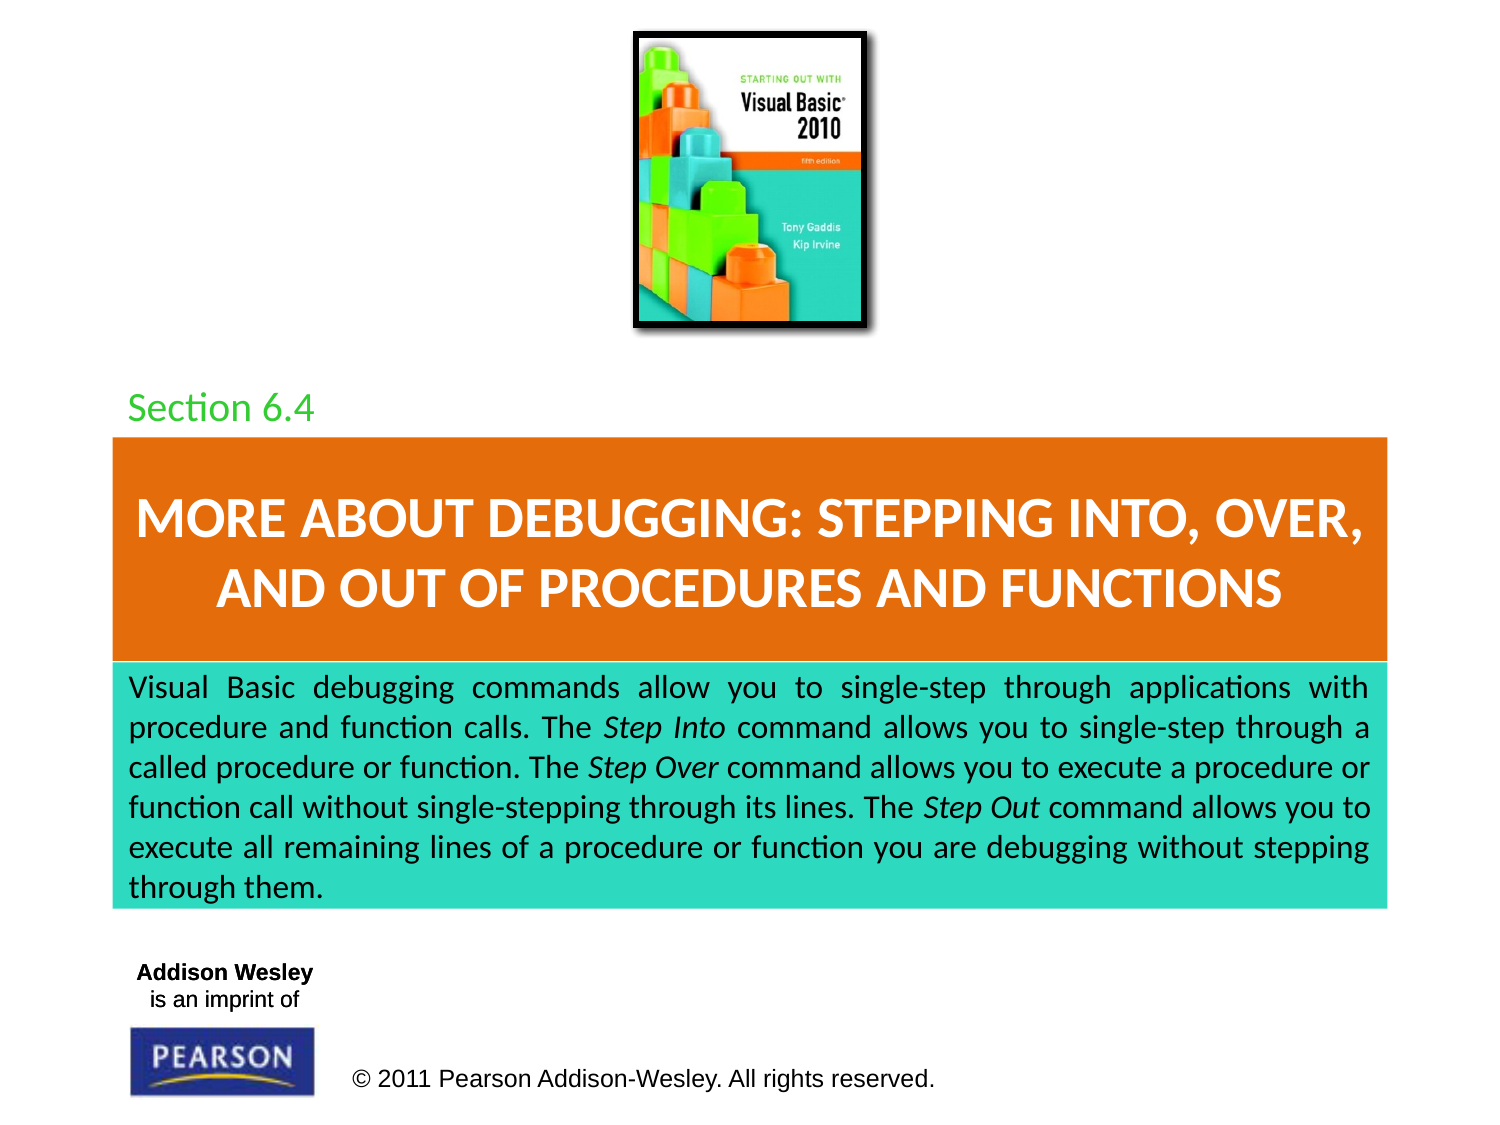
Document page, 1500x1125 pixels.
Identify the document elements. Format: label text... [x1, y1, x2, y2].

title More about Debugging: Stepping Into, Over, and Out of Procedures and Functions [112, 437, 1388, 661]
picture [129, 1024, 319, 1100]
picture [639, 38, 861, 321]
list Visual Basic debugging commands allow you to single-step through applications with procedure and function calls. The Step Into command allows you to single-step through a called procedure or function. The Step Over command allows you to execute a procedure or function call without single-stepping through its lines. The Step Out command allows you to execute all remaining lines of a procedure or function you are debugging without stepping through them. [112, 662, 1388, 909]
list Section 6.4 [112, 362, 1388, 437]
